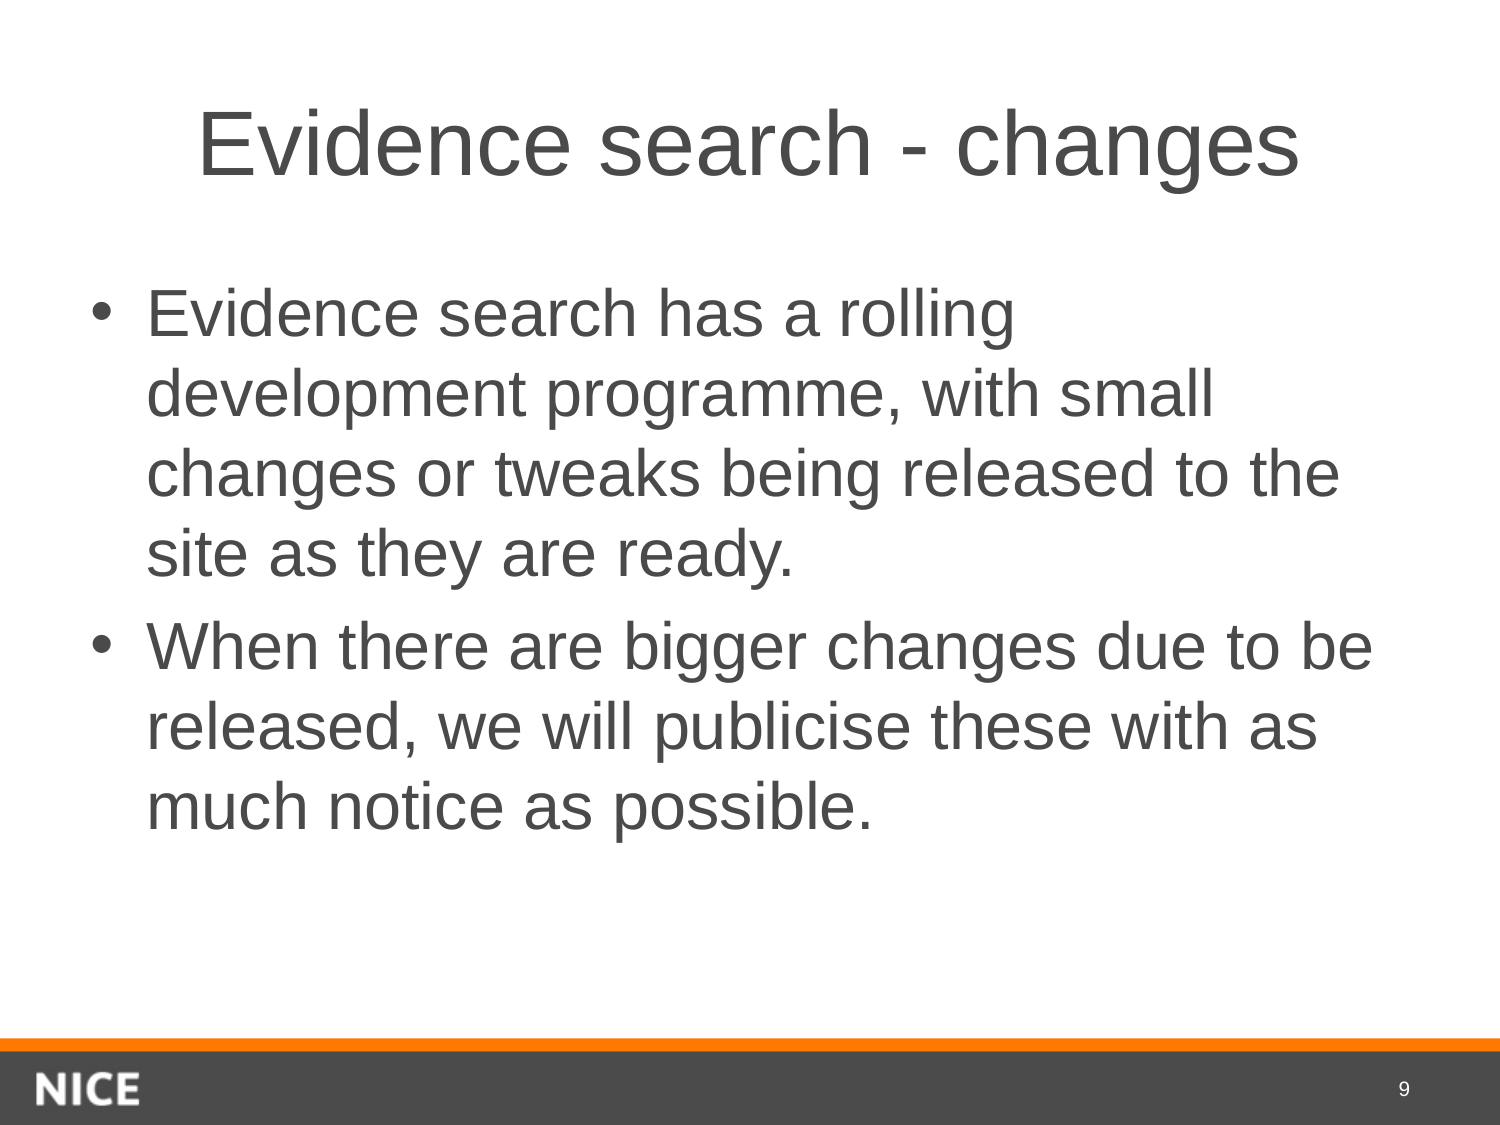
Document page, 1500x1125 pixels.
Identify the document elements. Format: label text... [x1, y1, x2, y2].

title Evidence search - changes [75, 45, 1425, 233]
list Evidence search has a rolling development programme, with small changes or tweaks being released to the site as they are ready. When there are bigger changes due to be released, we will publicise these with as much notice as possible. [75, 262, 1425, 1005]
slide_number 9 [1074, 1058, 1425, 1119]
picture [0, 0, 1500, 1125]
